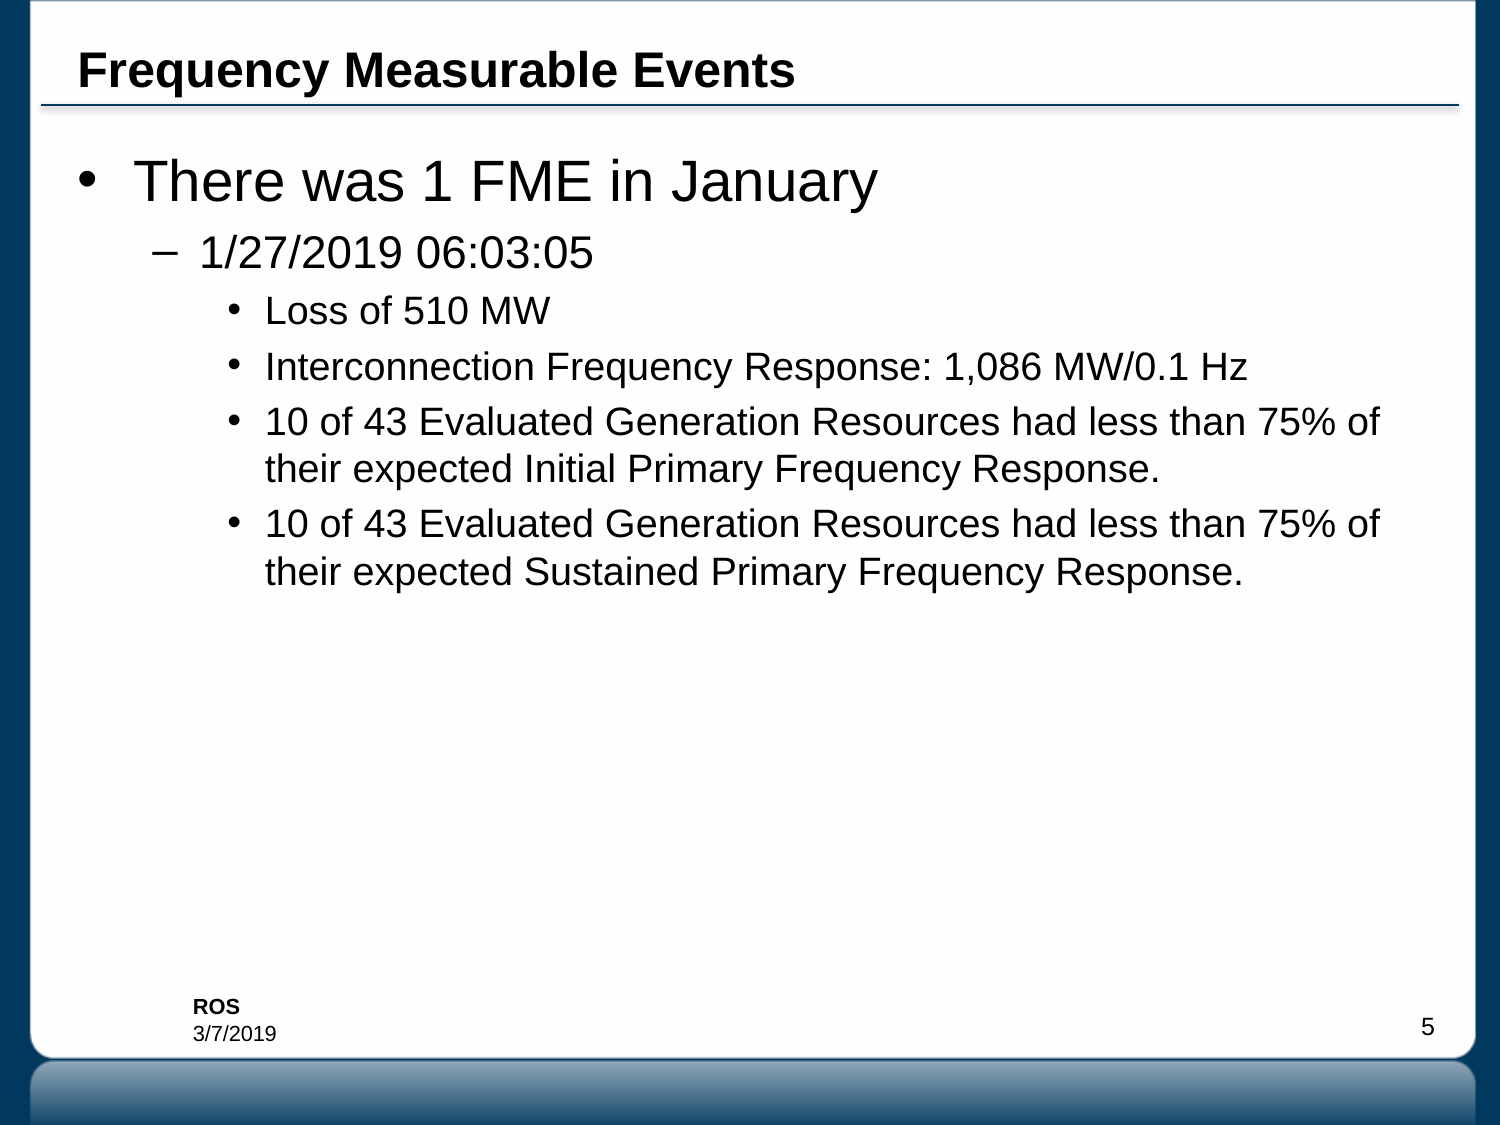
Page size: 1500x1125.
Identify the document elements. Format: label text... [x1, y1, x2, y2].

list There was 1 FME in January 1/27/2019 06:03:05 Loss of 510 MW Interconnection Frequency Response: 1,086 MW/0.1 Hz 10 of 43 Evaluated Generation Resources had less than 75% of their expected Initial Primary Frequency Response. 10 of 43 Evaluated Generation Resources had less than 75% of their expected Sustained Primary Frequency Response. [62, 135, 1413, 976]
title Frequency Measurable Events [62, 29, 1450, 106]
picture [0, 0, 1500, 1125]
